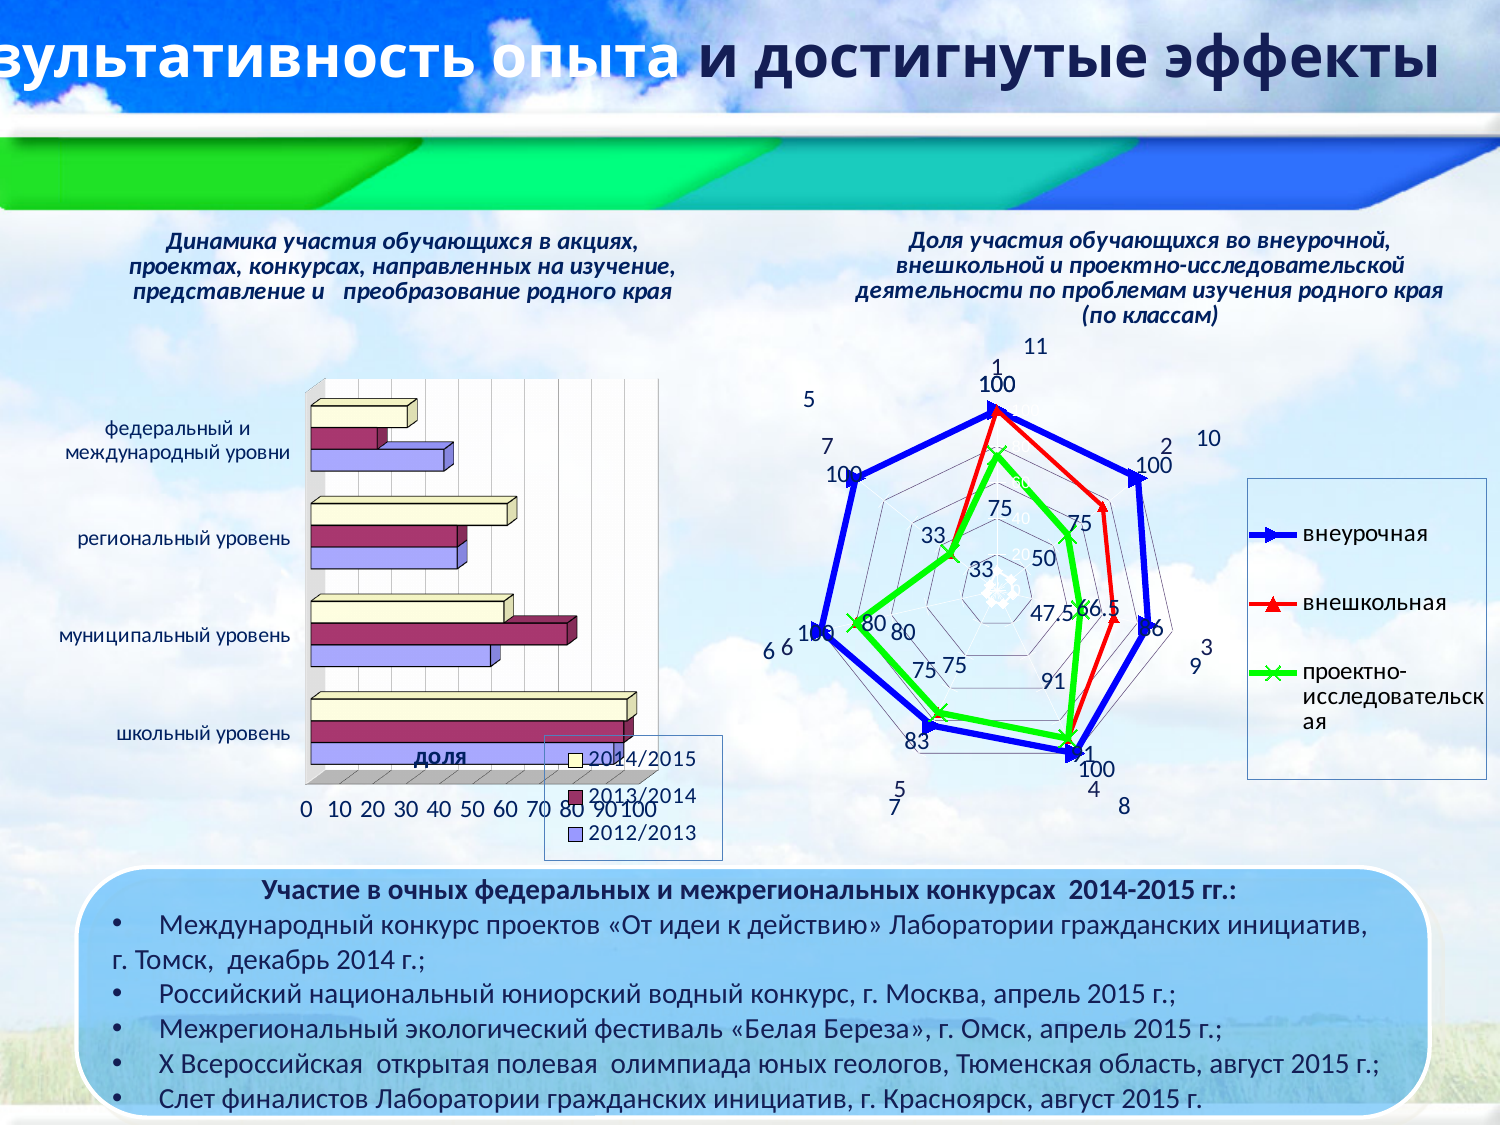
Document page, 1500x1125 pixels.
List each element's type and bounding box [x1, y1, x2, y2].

chart [34, 210, 1500, 880]
picture [0, 0, 1500, 1125]
